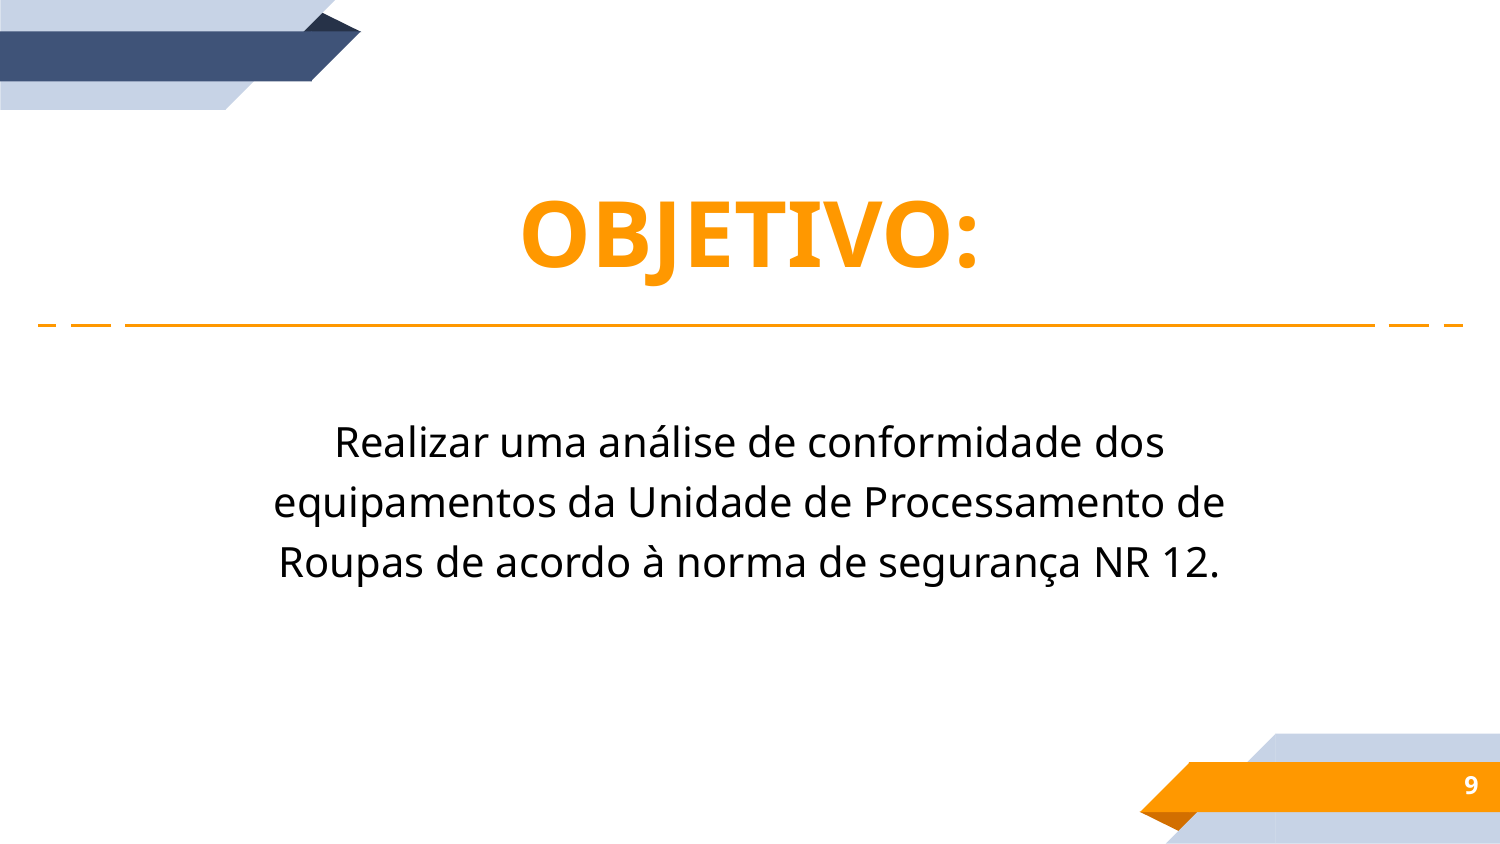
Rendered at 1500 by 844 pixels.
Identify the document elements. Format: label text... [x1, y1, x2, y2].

title OBJETIVO: [209, 135, 1291, 324]
slide_number 9 [1249, 760, 1494, 813]
subtitle Realizar uma análise de conformidade dos equipamentos da Unidade de Processamento de Roupas de acordo à norma de segurança NR 12. [209, 371, 1291, 620]
